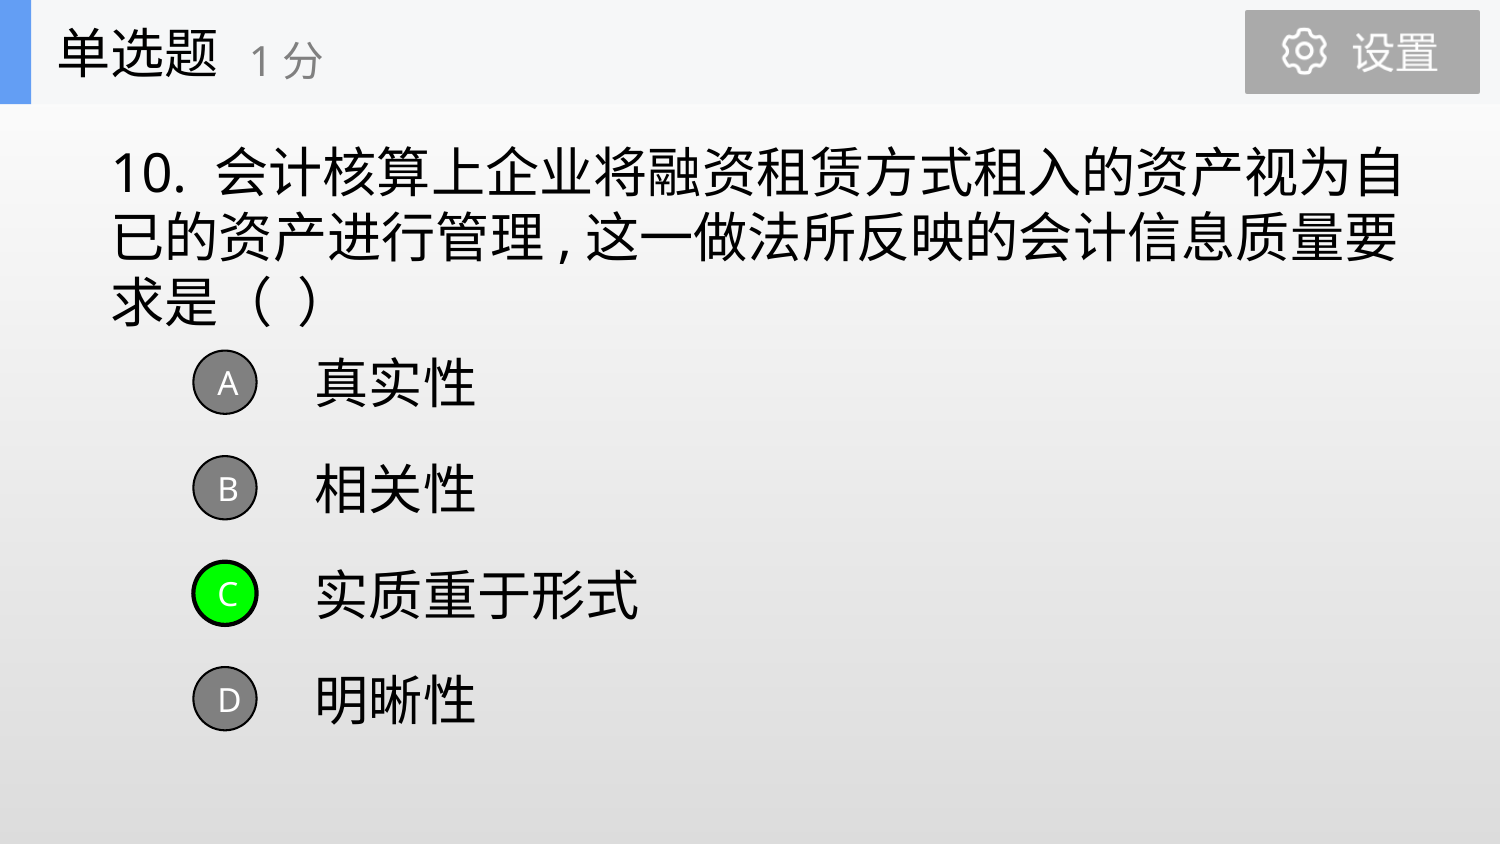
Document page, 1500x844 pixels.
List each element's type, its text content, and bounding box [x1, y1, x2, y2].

text_box A [192, 349, 258, 415]
text_box B [192, 455, 258, 521]
text_box 实质重于形式 [299, 553, 1350, 633]
text_box D [192, 665, 258, 732]
text_box 明晰性 [299, 659, 1350, 739]
picture [1245, 10, 1480, 94]
text_box 10. 会计核算上企业将融资租赁方式租入的资产视为自已的资产进行管理,这一做法所反映的会计信息质量要求是（ ） [95, 105, 1453, 368]
text_box C [192, 560, 258, 626]
text_box 真实性 [299, 342, 1350, 422]
text_box 相关性 [299, 448, 1350, 528]
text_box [0, 0, 1500, 105]
